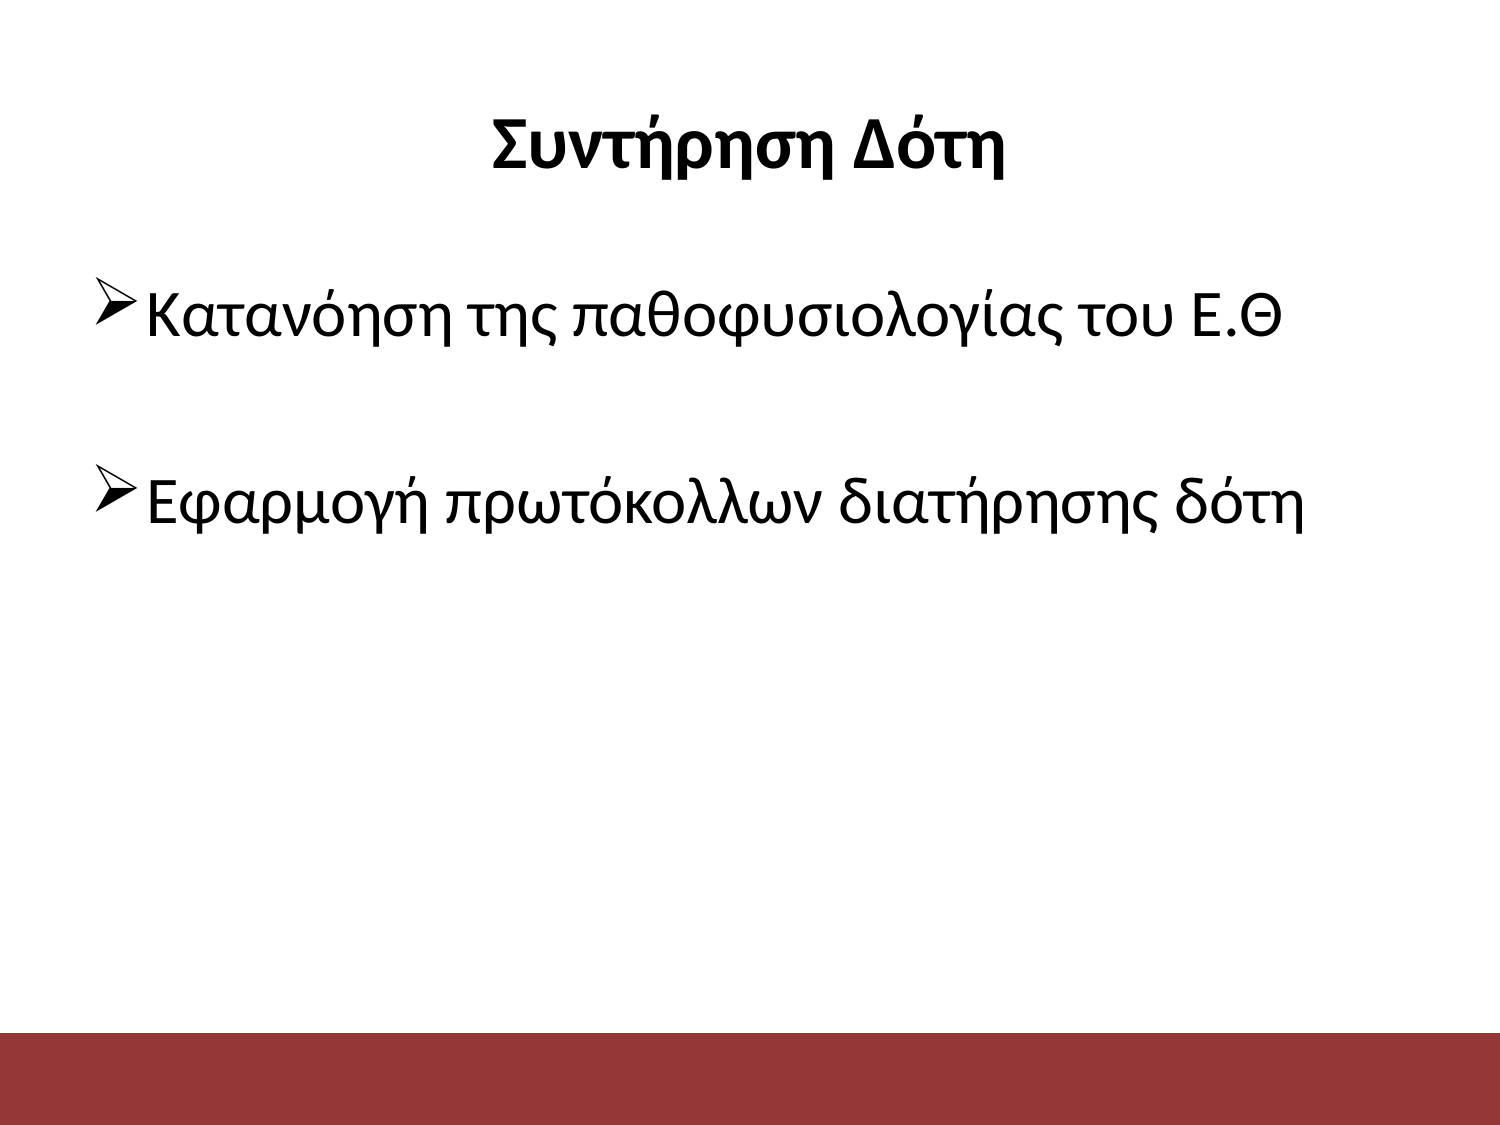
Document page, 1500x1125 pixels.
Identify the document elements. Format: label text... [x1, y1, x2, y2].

text_box [0, 1033, 1500, 1125]
title Συντήρηση Δότη [75, 45, 1425, 233]
list Κατανόηση της παθοφυσιολογίας του Ε.Θ Εφαρμογή πρωτόκολλων διατήρησης δότη [75, 262, 1425, 1005]
